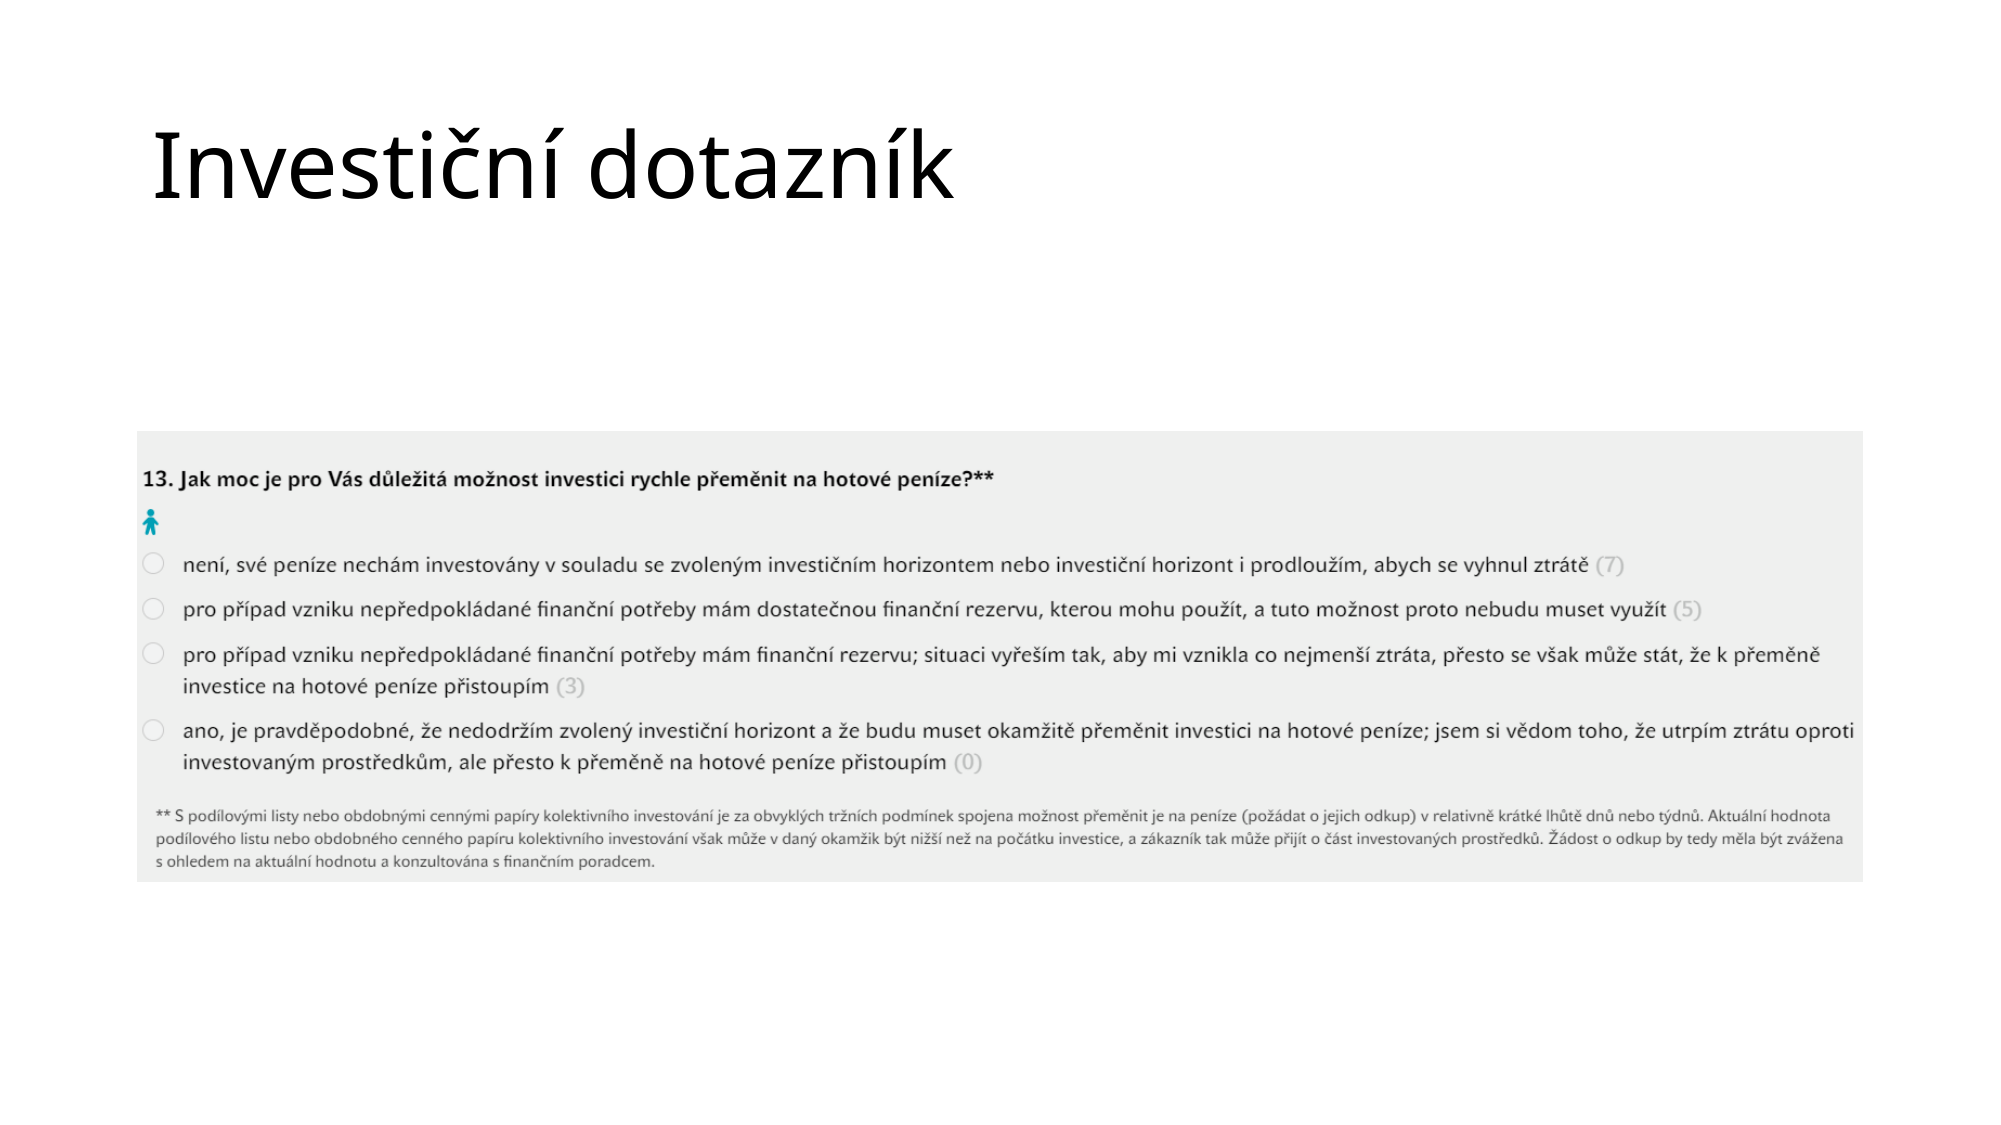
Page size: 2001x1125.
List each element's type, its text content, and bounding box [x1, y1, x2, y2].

title Investiční dotazník [137, 59, 1863, 278]
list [137, 431, 1863, 882]
